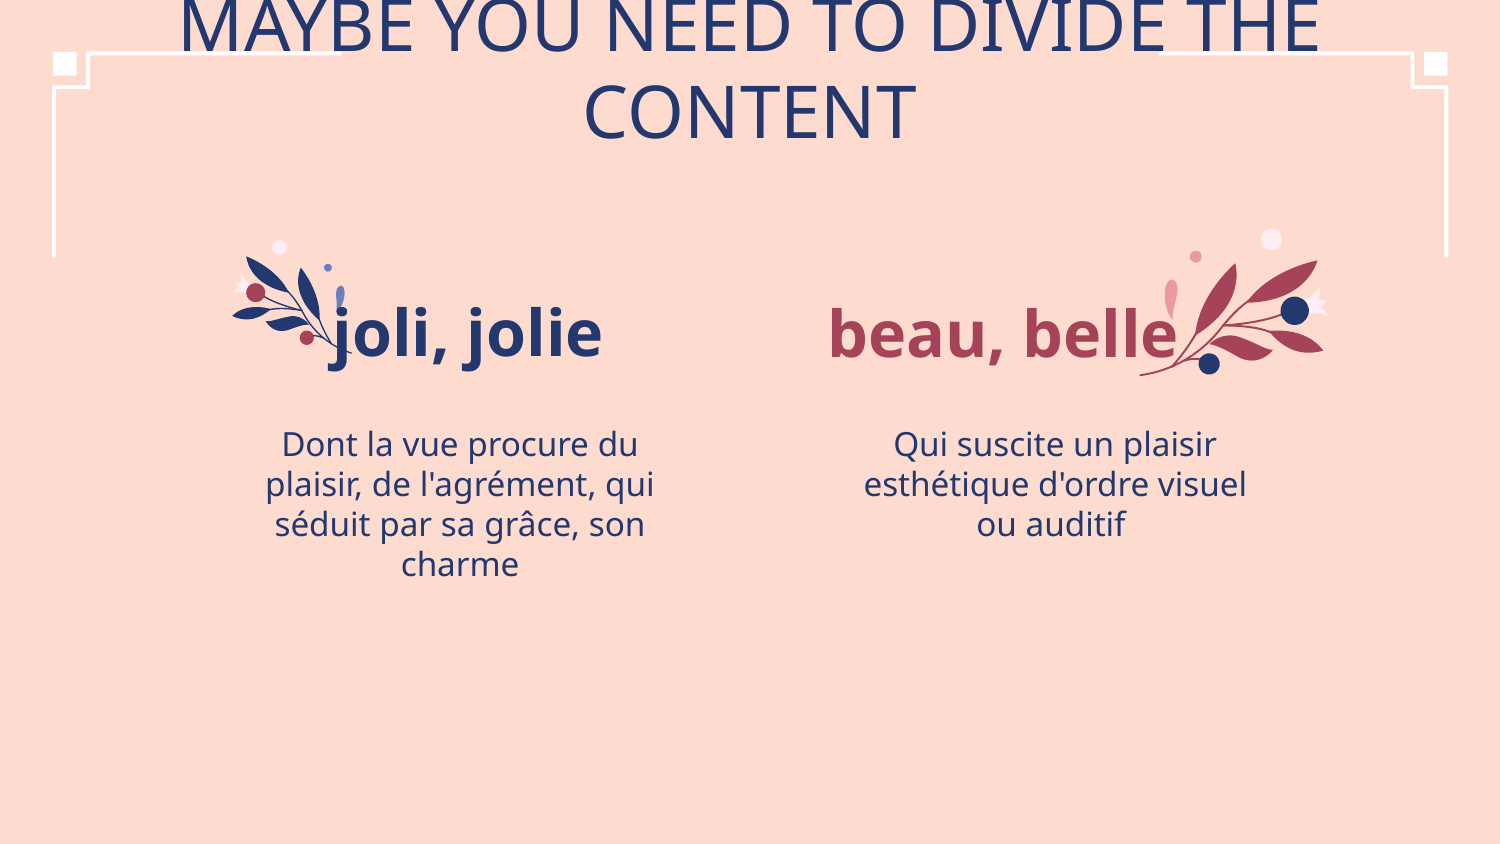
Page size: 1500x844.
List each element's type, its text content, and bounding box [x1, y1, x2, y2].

subtitle beau, belle [775, 278, 1123, 352]
title MAYBE YOU NEED TO DIVIDE THE CONTENT [174, 66, 1326, 154]
subtitle Qui suscite un plaisir esthétique d'ordre visuel ou auditif [827, 408, 1284, 540]
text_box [234, 249, 369, 342]
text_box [1128, 236, 1326, 372]
subtitle Dont la vue procure du plaisir, de l'agrément, qui séduit par sa grâce, son charme [232, 408, 689, 540]
subtitle joli, jolie [367, 276, 697, 350]
